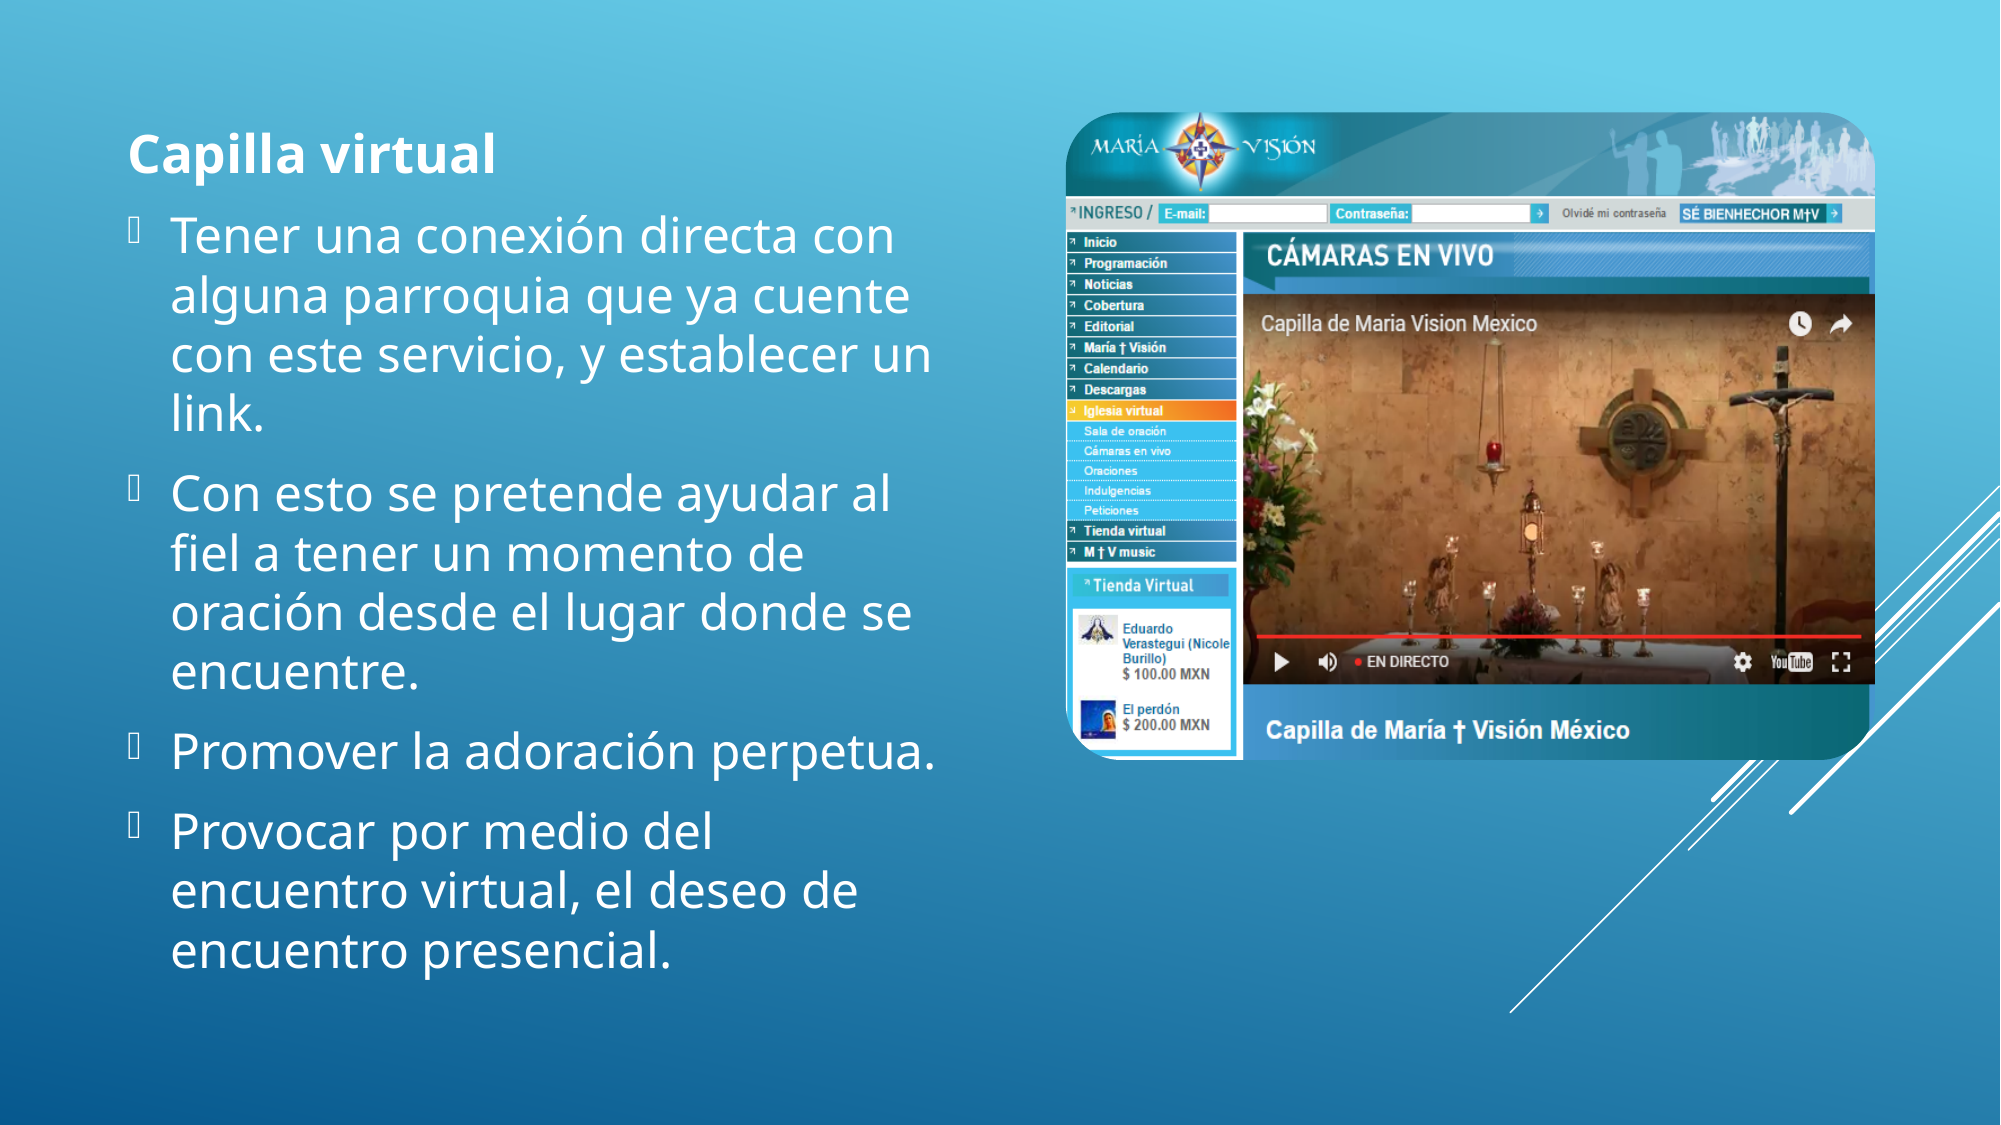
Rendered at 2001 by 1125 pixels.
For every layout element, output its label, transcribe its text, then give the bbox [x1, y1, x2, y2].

list Capilla virtual Tener una conexión directa con alguna parroquia que ya cuente con este servicio, y establecer un link. Con esto se pretende ayudar al fiel a tener un momento de oración desde el lugar donde se encuentre. Promover la adoración perpetua. Provocar por medio del encuentro virtual, el deseo de encuentro presencial. [112, 112, 955, 1023]
picture [1065, 112, 1876, 761]
